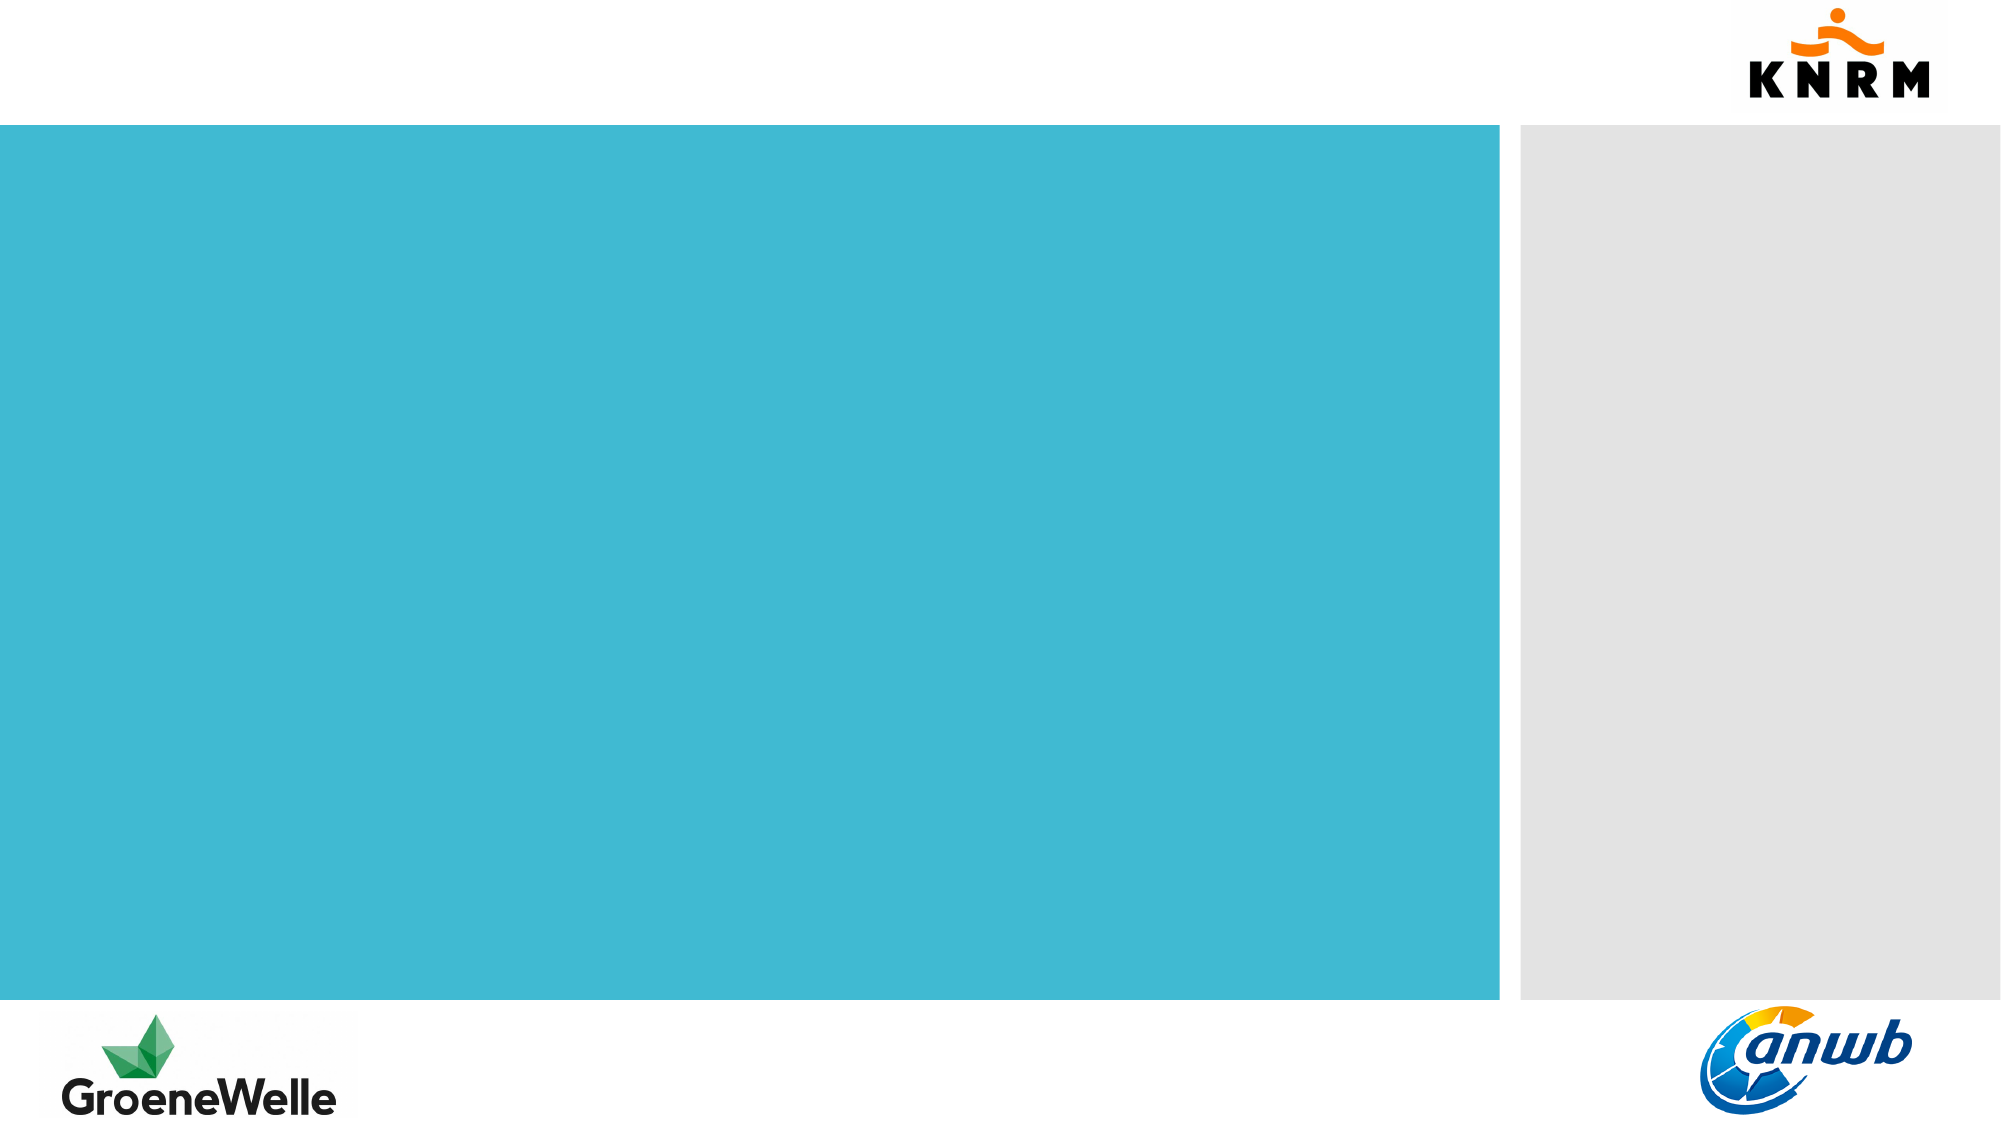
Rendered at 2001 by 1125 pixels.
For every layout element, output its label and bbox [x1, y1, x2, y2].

picture [1731, 0, 1949, 113]
picture [39, 1011, 359, 1118]
picture [1688, 985, 1912, 1125]
